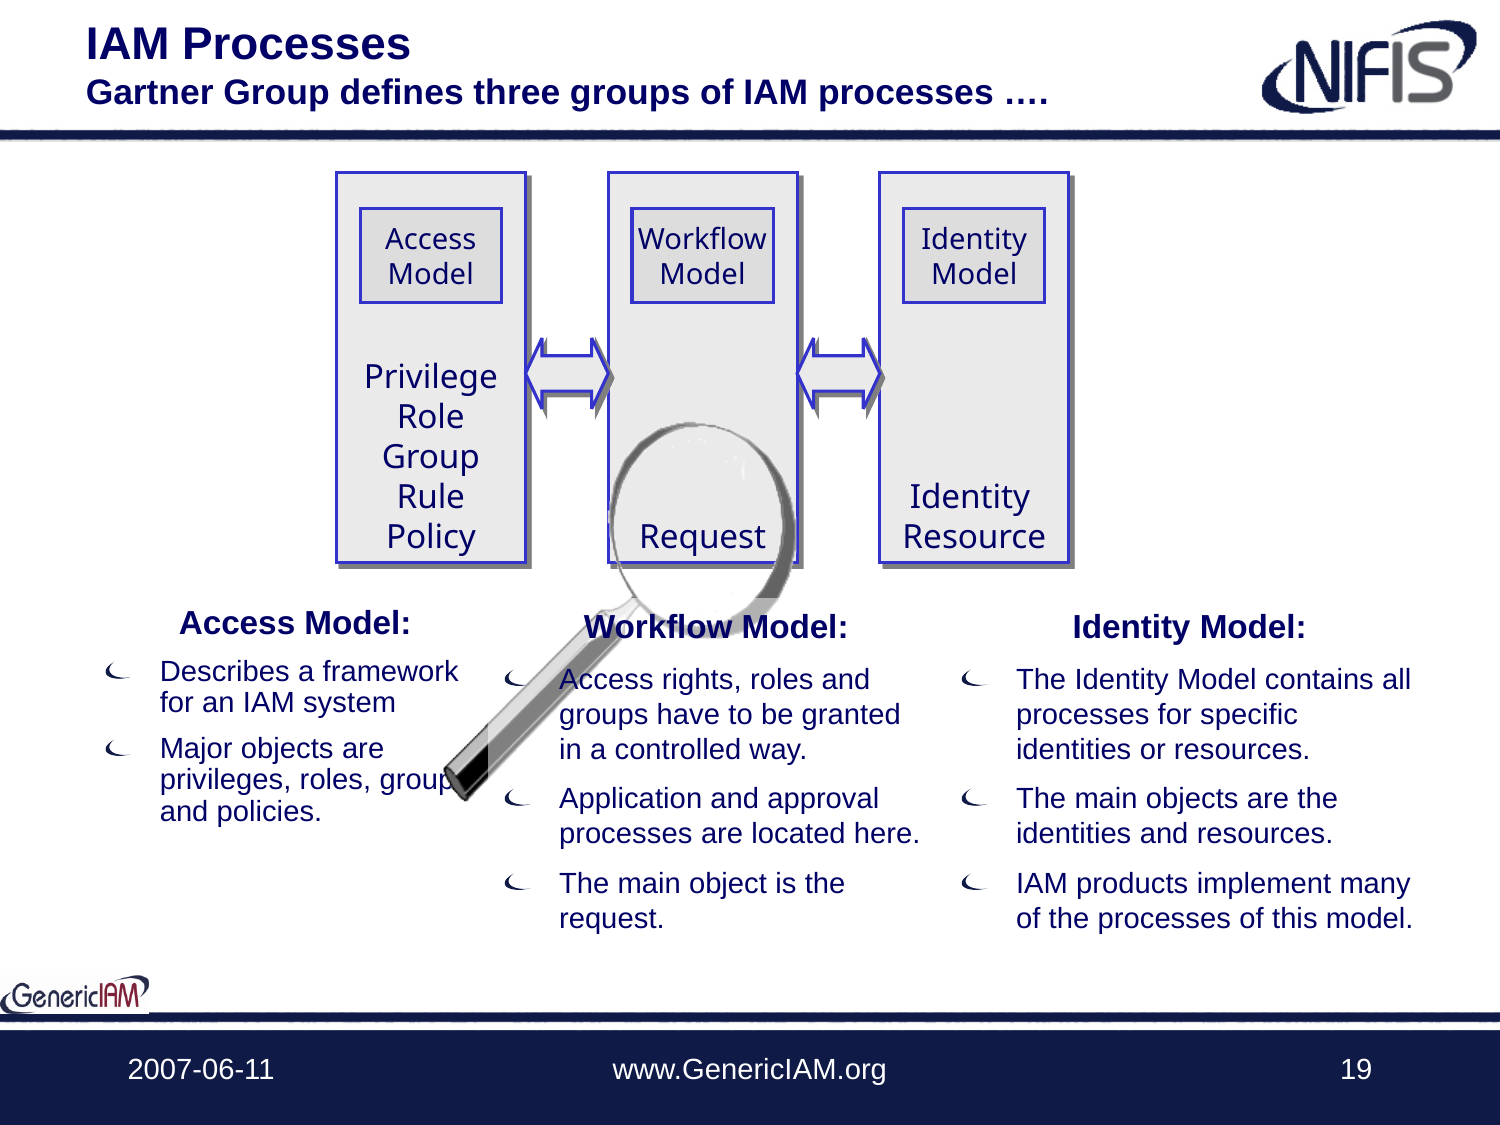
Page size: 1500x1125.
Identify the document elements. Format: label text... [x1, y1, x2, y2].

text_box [336, 172, 1070, 563]
picture [103, 737, 131, 758]
picture [959, 871, 988, 892]
footer www.GenericIAM.org [512, 1042, 988, 1118]
list Identity Model: The Identity Model contains all processes for specific identities or resources. The main objects are the identities and resources. IAM products implement many of the processes of this model. [944, 598, 1436, 1024]
list Access Model: Describes a framework for an IAM system Major objects are privileges, roles, groups and policies. [88, 598, 503, 1024]
picture [103, 659, 131, 681]
picture [442, 416, 798, 808]
title IAM Processes Gartner Group defines three groups of IAM processes …. [70, 0, 1275, 126]
picture [0, 0, 1500, 142]
picture [502, 871, 531, 892]
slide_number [112, 1042, 425, 1118]
text_box Workflow Model: Access rights, roles and groups have to be granted in a controlled way. Application and approval processes are located here. The main object is the request. [488, 598, 945, 994]
picture [959, 786, 988, 808]
picture [959, 667, 988, 688]
slide_number 19 [1074, 1042, 1388, 1118]
picture [0, 975, 1500, 1125]
